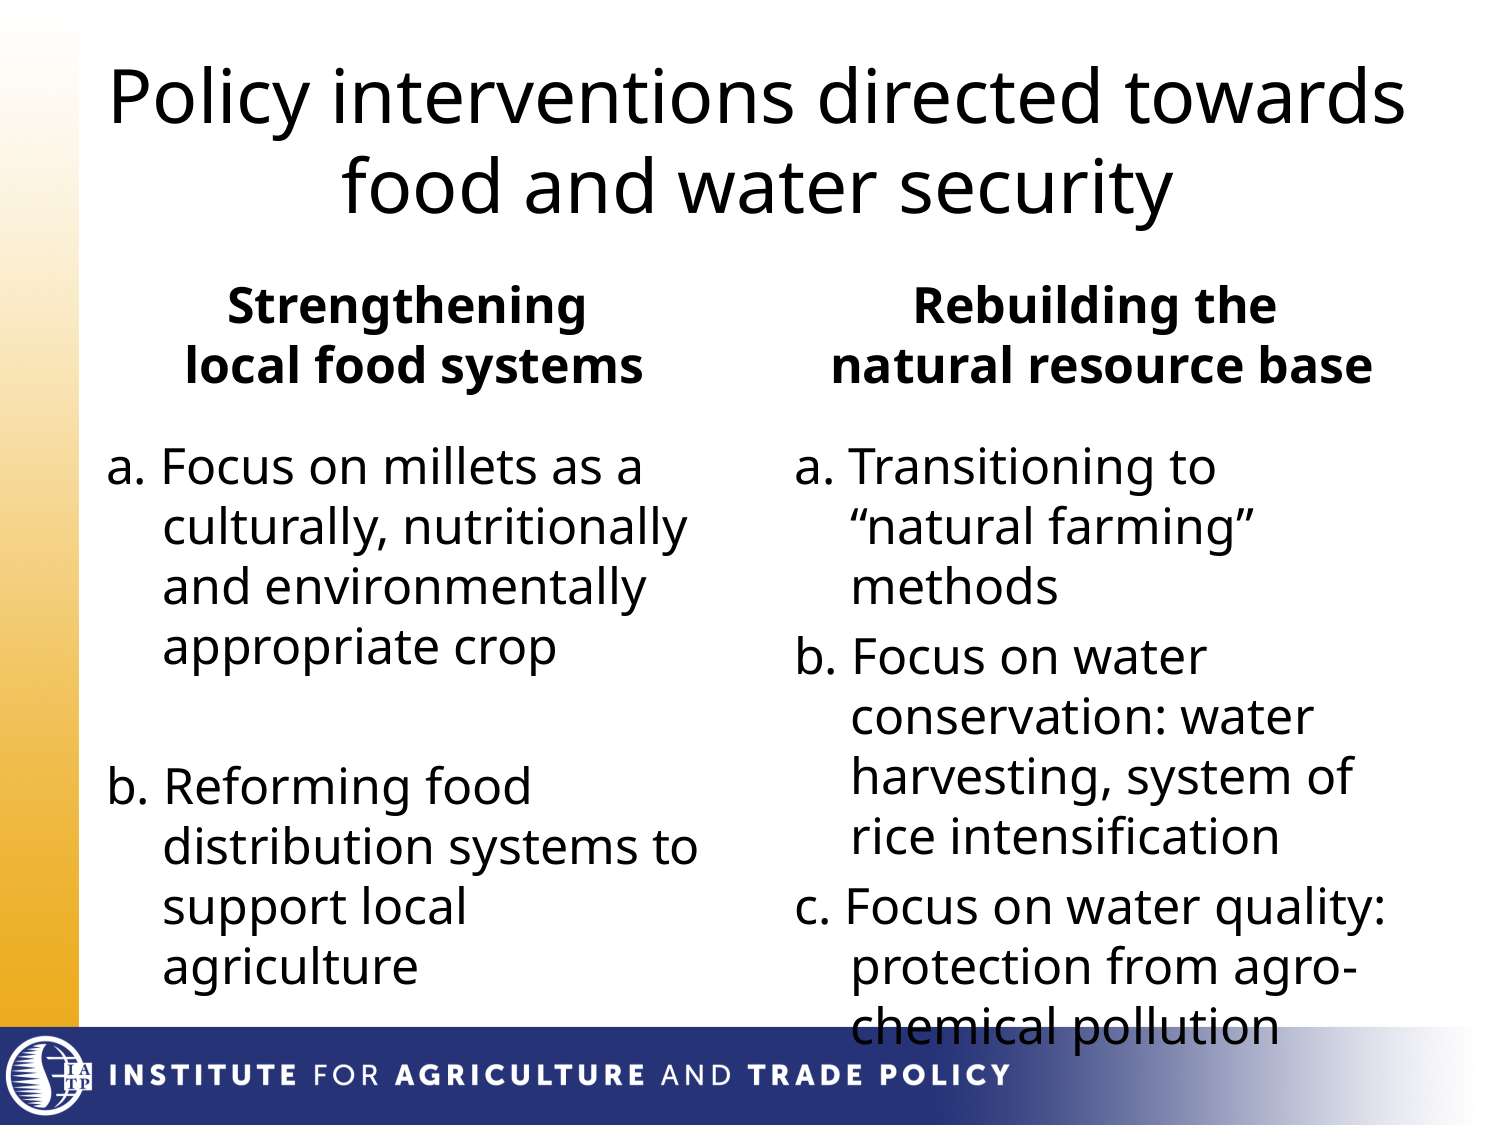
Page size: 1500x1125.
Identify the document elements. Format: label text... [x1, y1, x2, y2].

list Strengthening local food systems [90, 232, 738, 356]
list a. Focus on millets as a culturally, nutritionally and environmentally appropriate crop b. Reforming food distribution systems to support local agriculture [90, 356, 738, 1006]
picture [0, 0, 1500, 1125]
list a. Transitioning to “natural farming” methods b. Focus on water conservation: water harvesting, system of rice intensification c. Focus on water quality: protection from agro- chemical pollution [778, 356, 1426, 1006]
title Policy interventions directed towards food and water security [90, 44, 1426, 233]
list Rebuilding the natural resource base [778, 232, 1426, 356]
